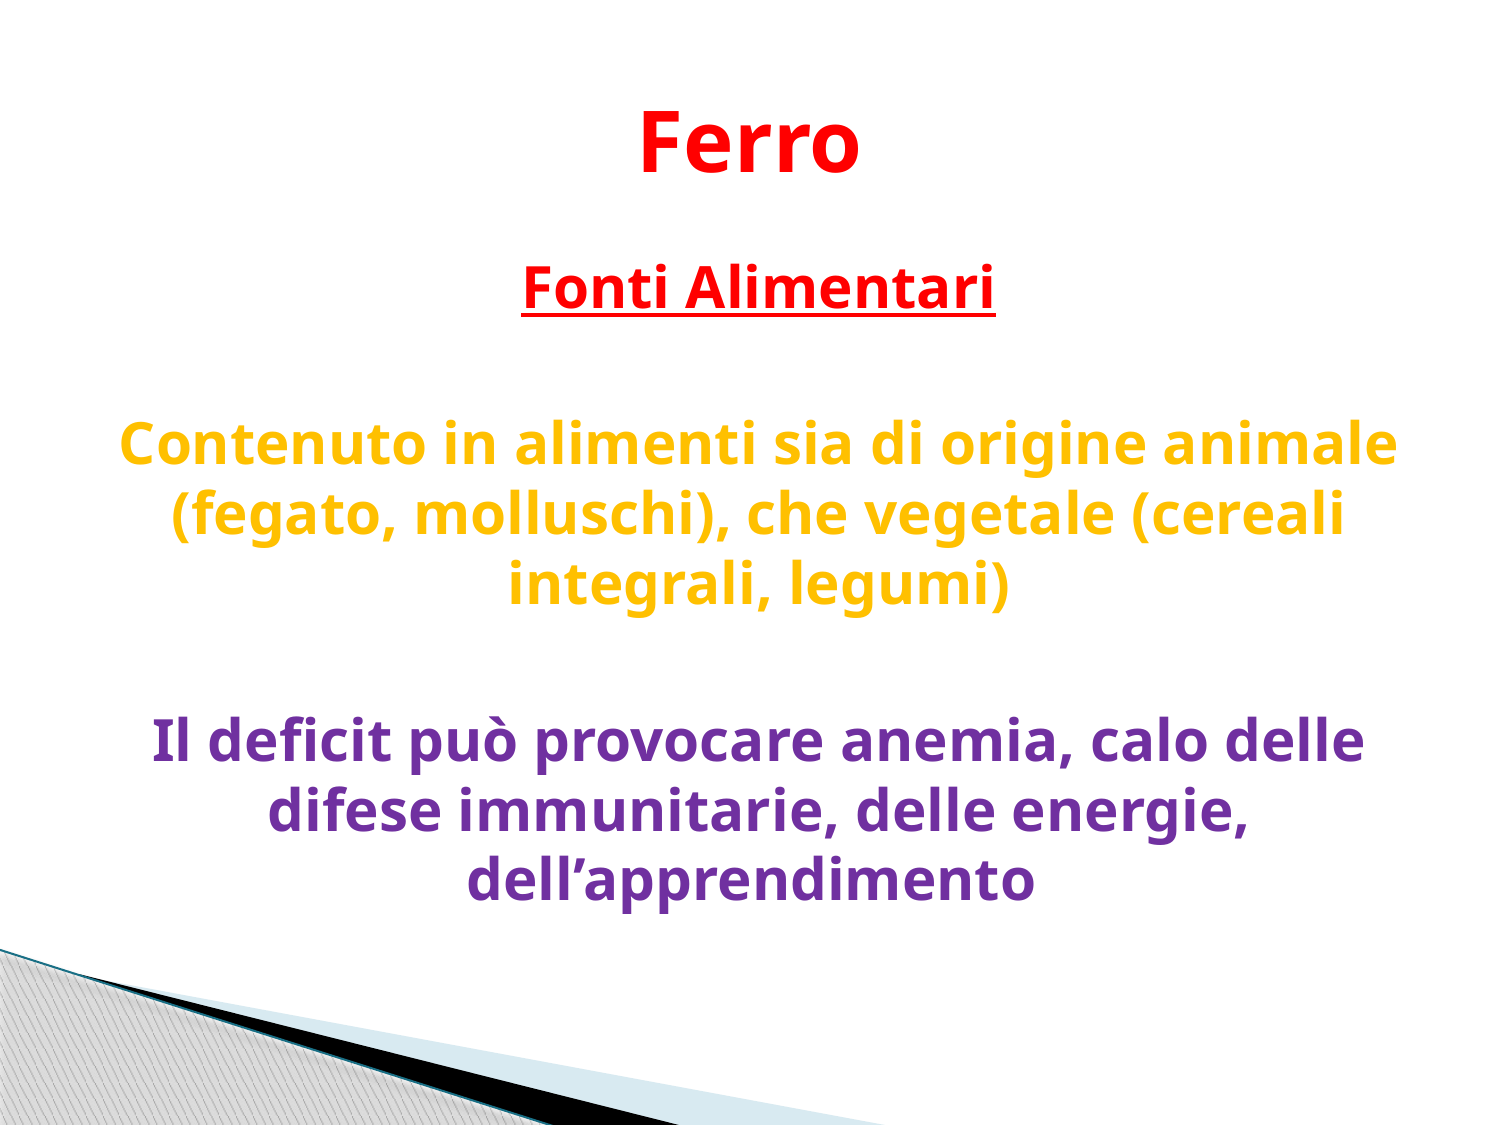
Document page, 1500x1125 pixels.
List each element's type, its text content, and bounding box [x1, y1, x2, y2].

list Fonti Alimentari Contenuto in alimenti sia di origine animale (fegato, molluschi), che vegetale (cereali integrali, legumi) Il deficit può provocare anemia, calo delle difese immunitarie, delle energie, dell’apprendimento [75, 243, 1425, 986]
title Ferro [75, 45, 1425, 233]
